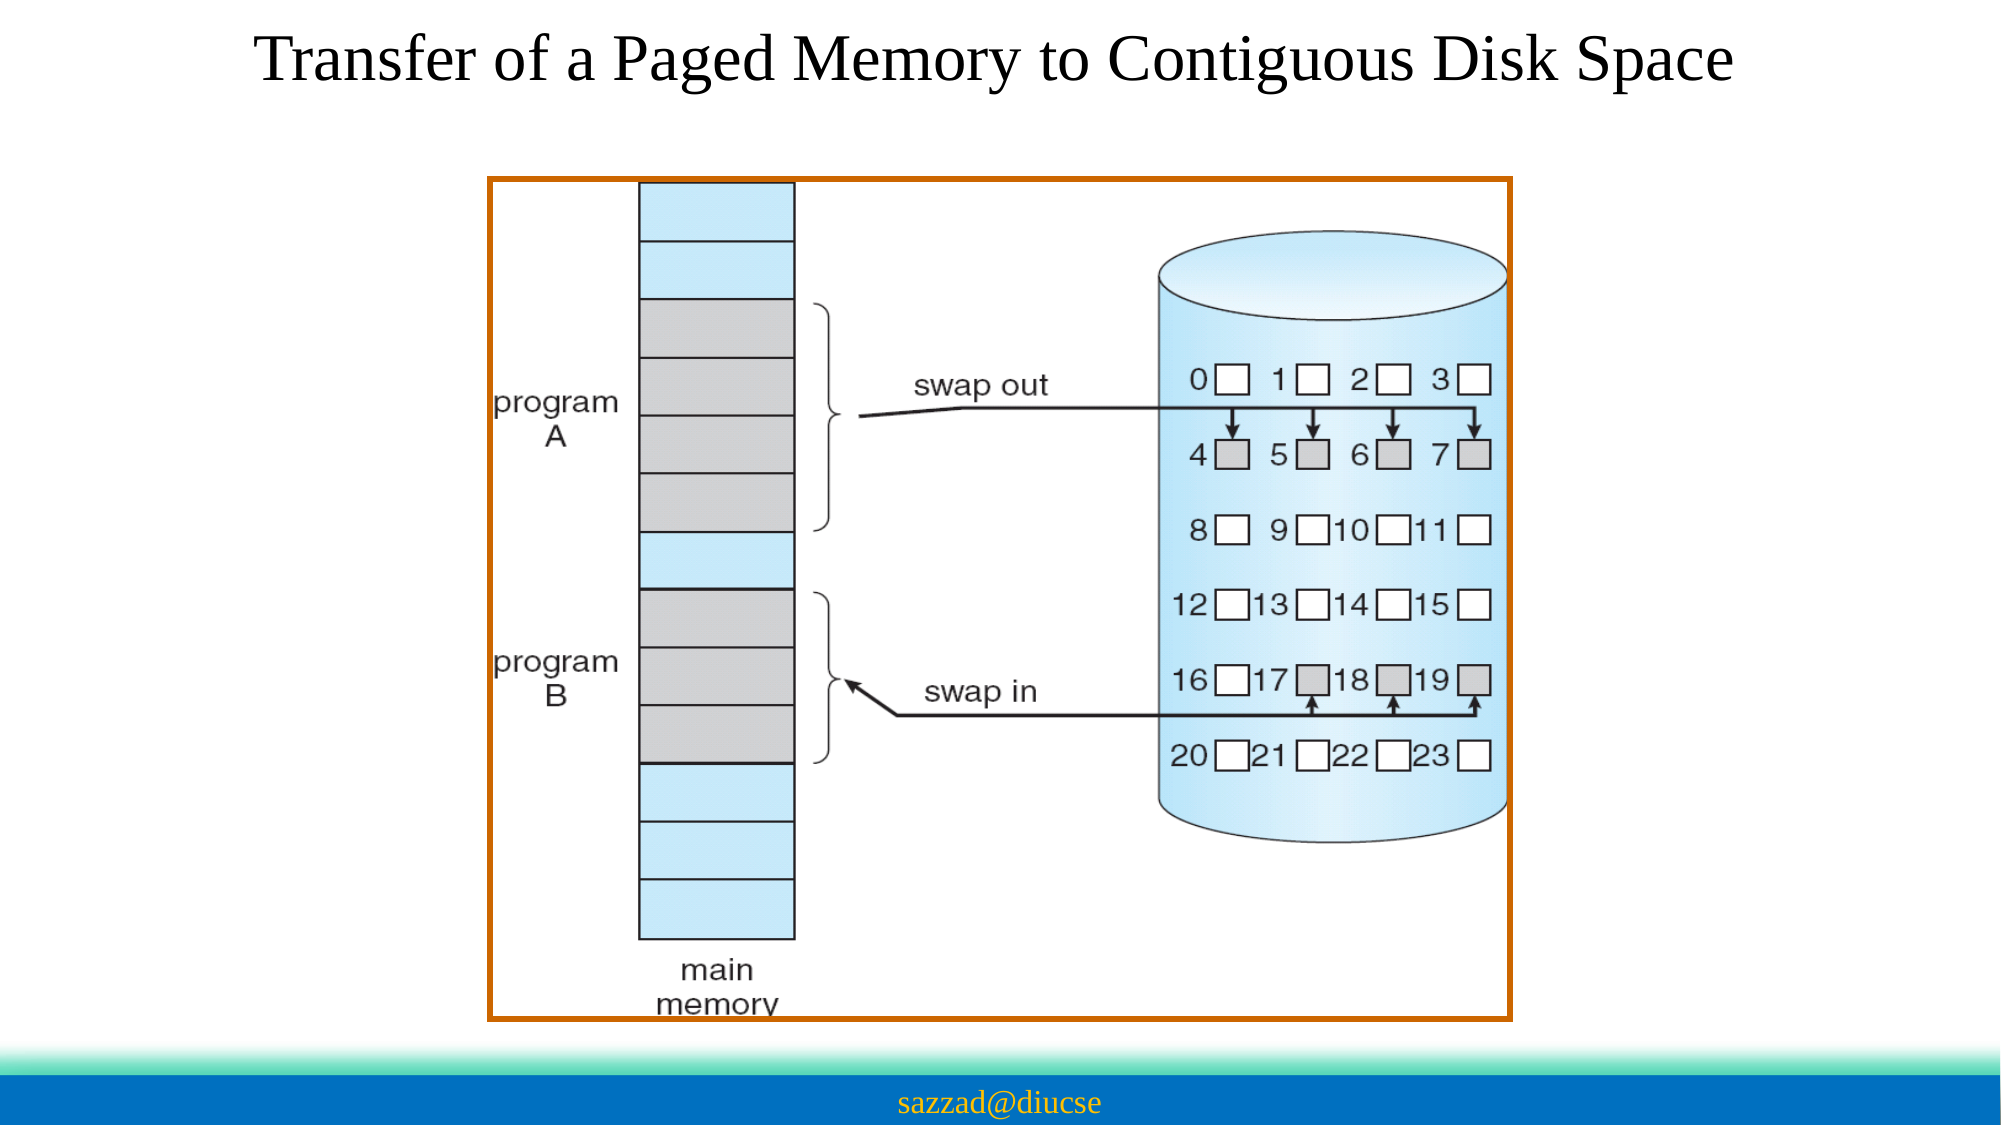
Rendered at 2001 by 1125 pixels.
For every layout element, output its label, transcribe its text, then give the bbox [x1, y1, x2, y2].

picture [492, 182, 1508, 1016]
title Transfer of a Paged Memory to Contiguous Disk Space [171, 0, 1819, 108]
